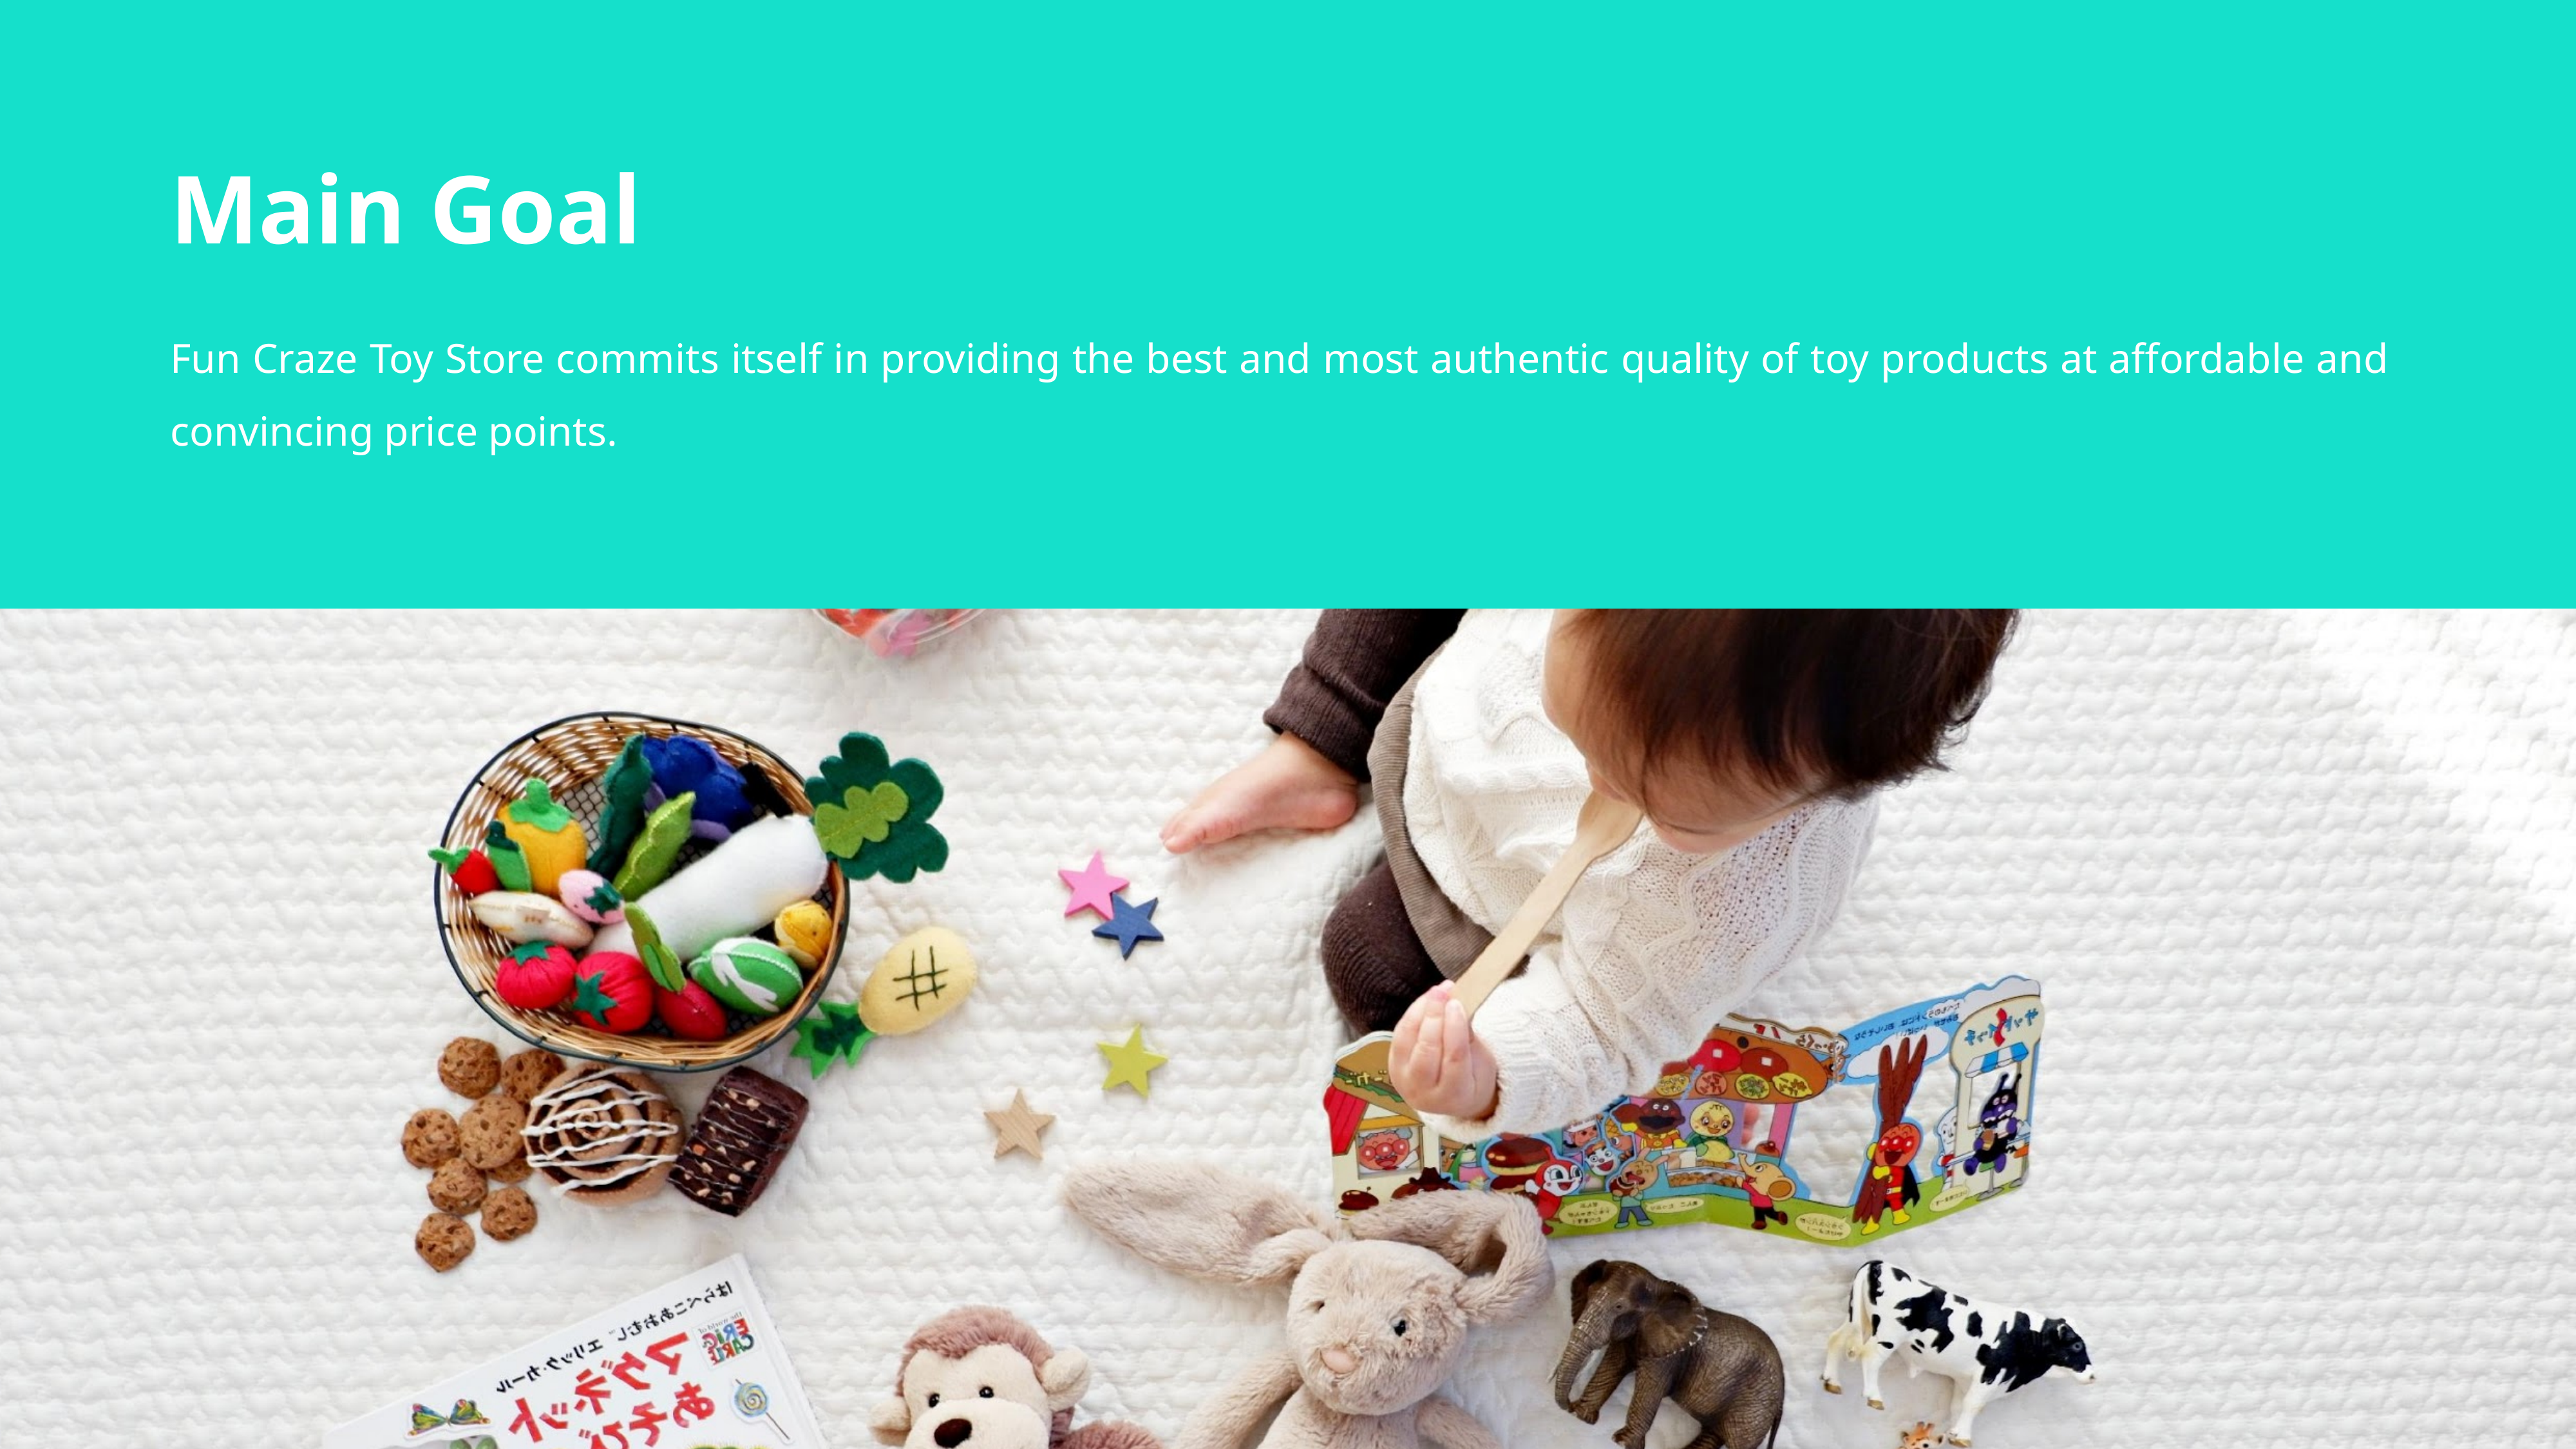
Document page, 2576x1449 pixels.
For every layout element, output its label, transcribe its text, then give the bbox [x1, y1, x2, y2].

picture [0, 609, 2576, 1449]
text_box Main Goal [170, 153, 1282, 287]
text_box Fun Craze Toy Store commits itself in providing the best and most authentic quality of toy products at affordable and convincing price points. [165, 306, 2398, 457]
